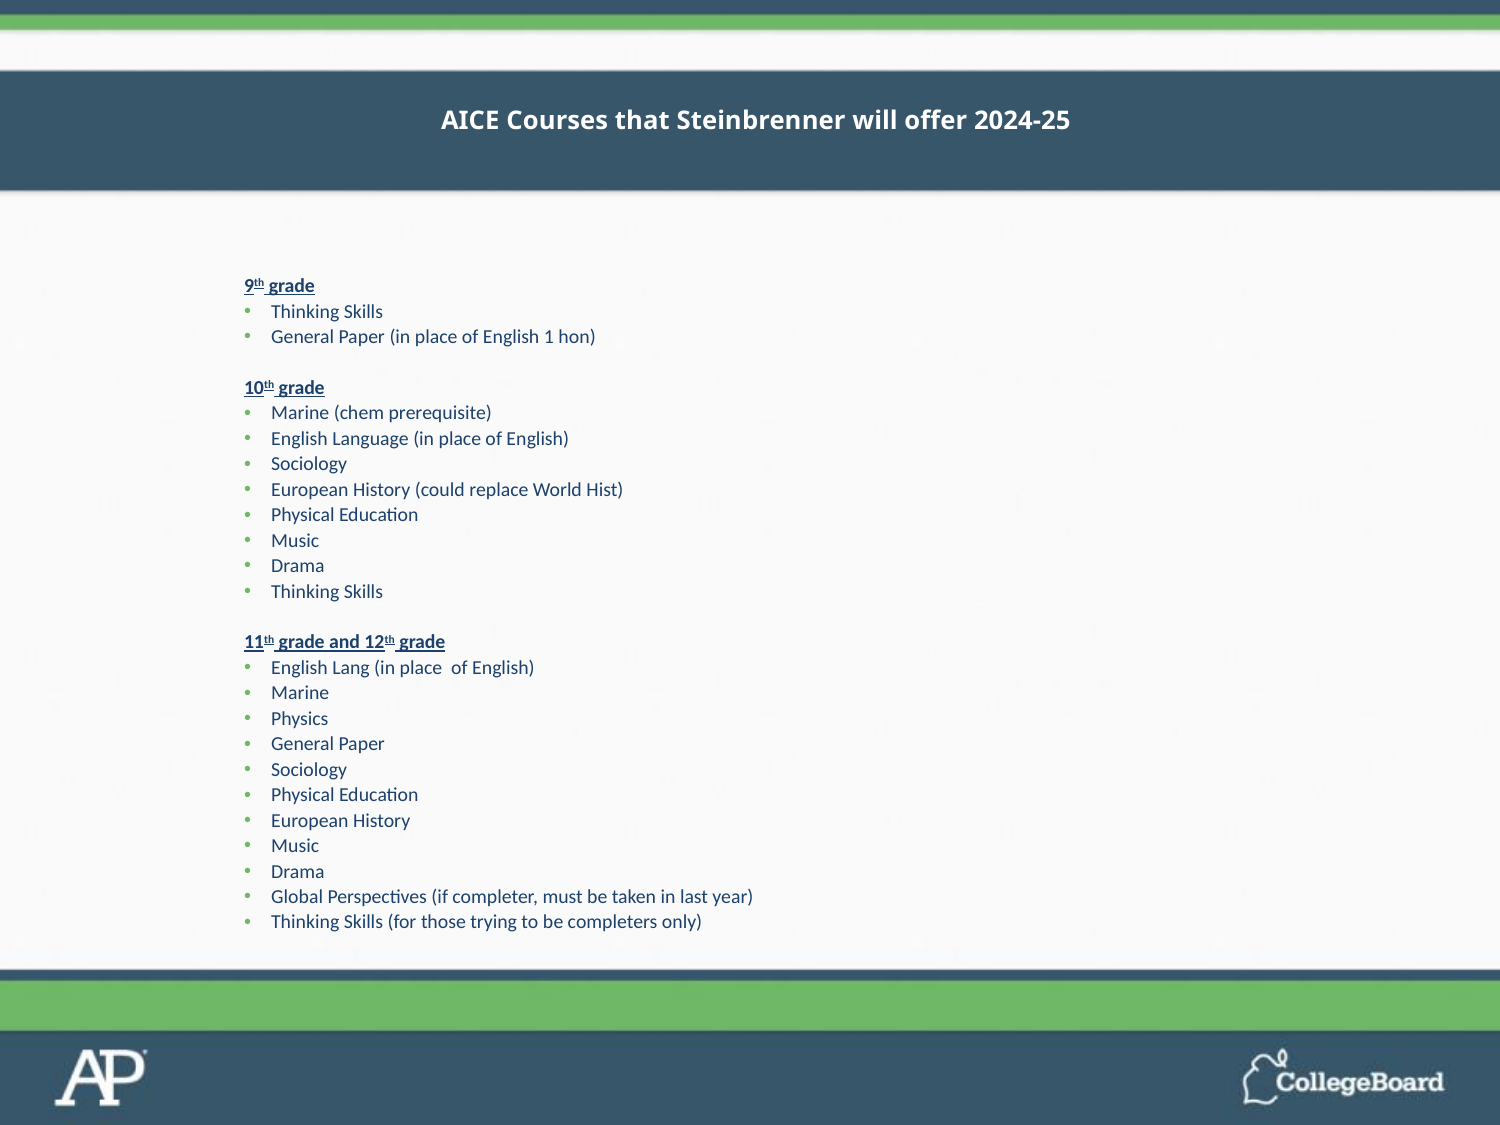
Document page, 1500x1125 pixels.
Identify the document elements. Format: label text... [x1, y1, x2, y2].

picture [0, 188, 1500, 1125]
list 9th grade Thinking Skills General Paper (in place of English 1 hon) 10th grade Marine (chem prerequisite) English Language (in place of English) Sociology European History (could replace World Hist) Physical Education Music Drama Thinking Skills 11th grade and 12th grade English Lang (in place of English) Marine Physics General Paper Sociology Physical Education European History Music Drama Global Perspectives (if completer, must be taken in last year) Thinking Skills (for those trying to be completers only) [174, 237, 1338, 950]
picture [0, 0, 1500, 99]
title AICE Courses that Steinbrenner will offer 2024-25 [0, 99, 1500, 188]
